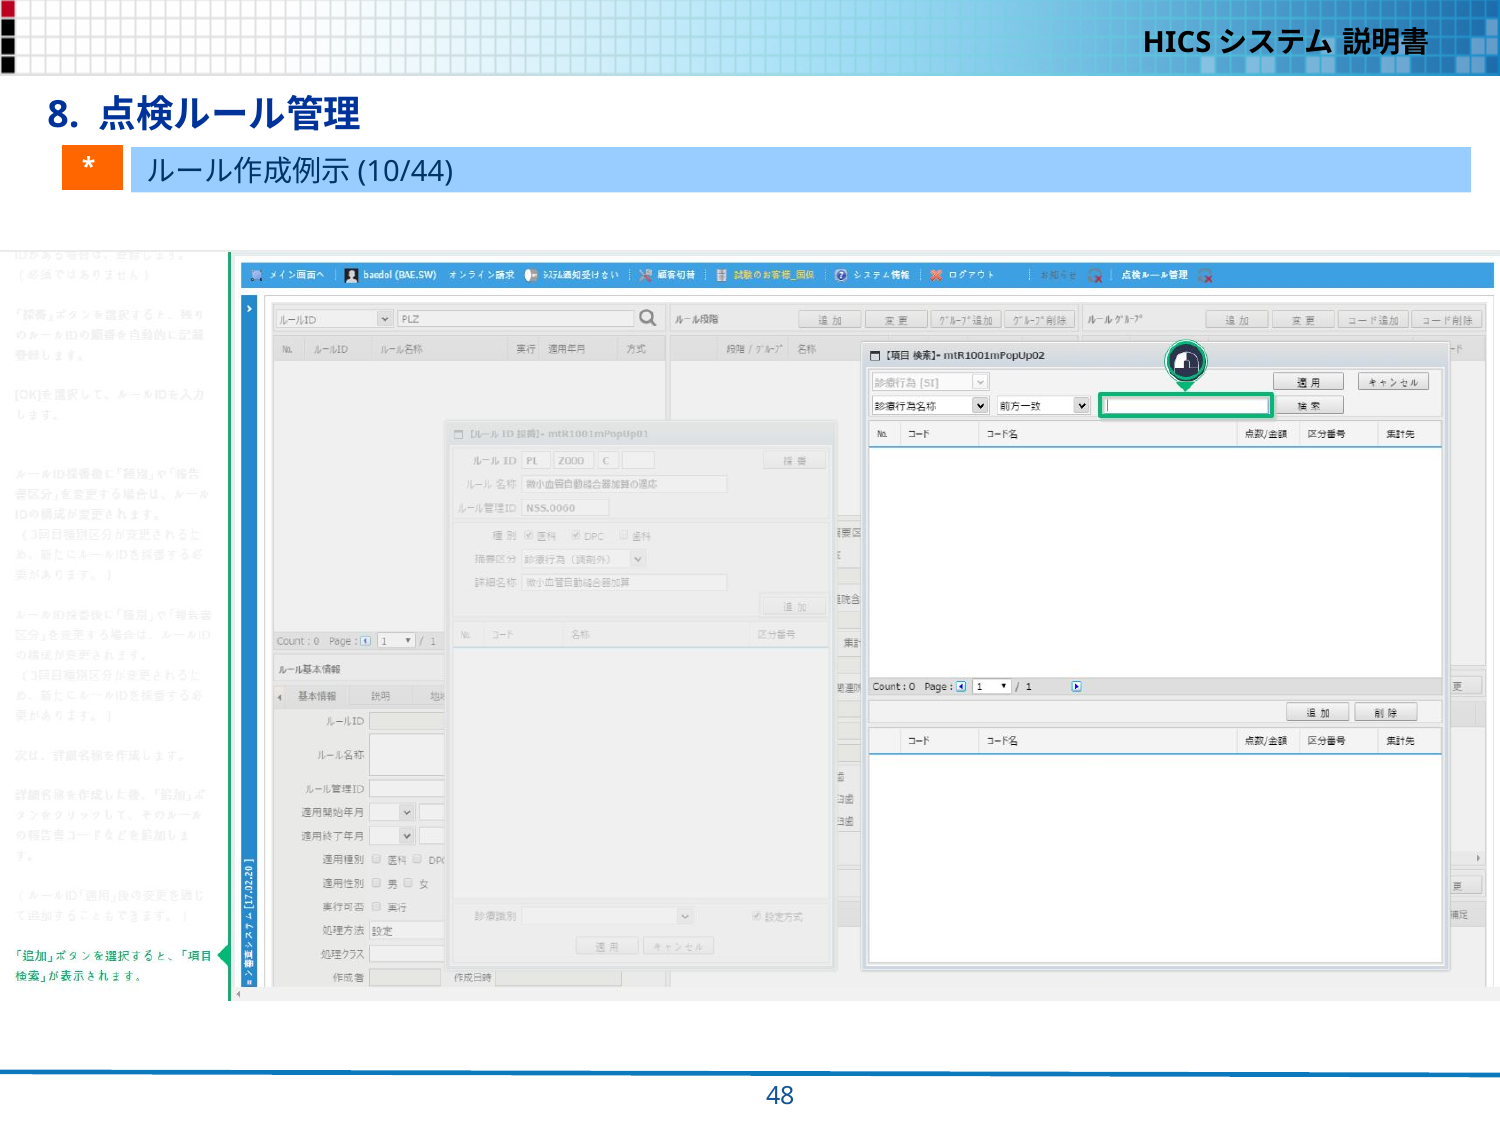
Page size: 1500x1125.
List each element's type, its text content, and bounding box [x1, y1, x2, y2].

slide_number 197 [729, 1071, 810, 1115]
text_box * [60, 143, 125, 191]
text_box ルール作成例示(10/44) [131, 147, 1471, 193]
text_box 8. 点検ルール管理 [32, 90, 1494, 153]
picture [0, 0, 1500, 76]
picture [0, 249, 1500, 1001]
